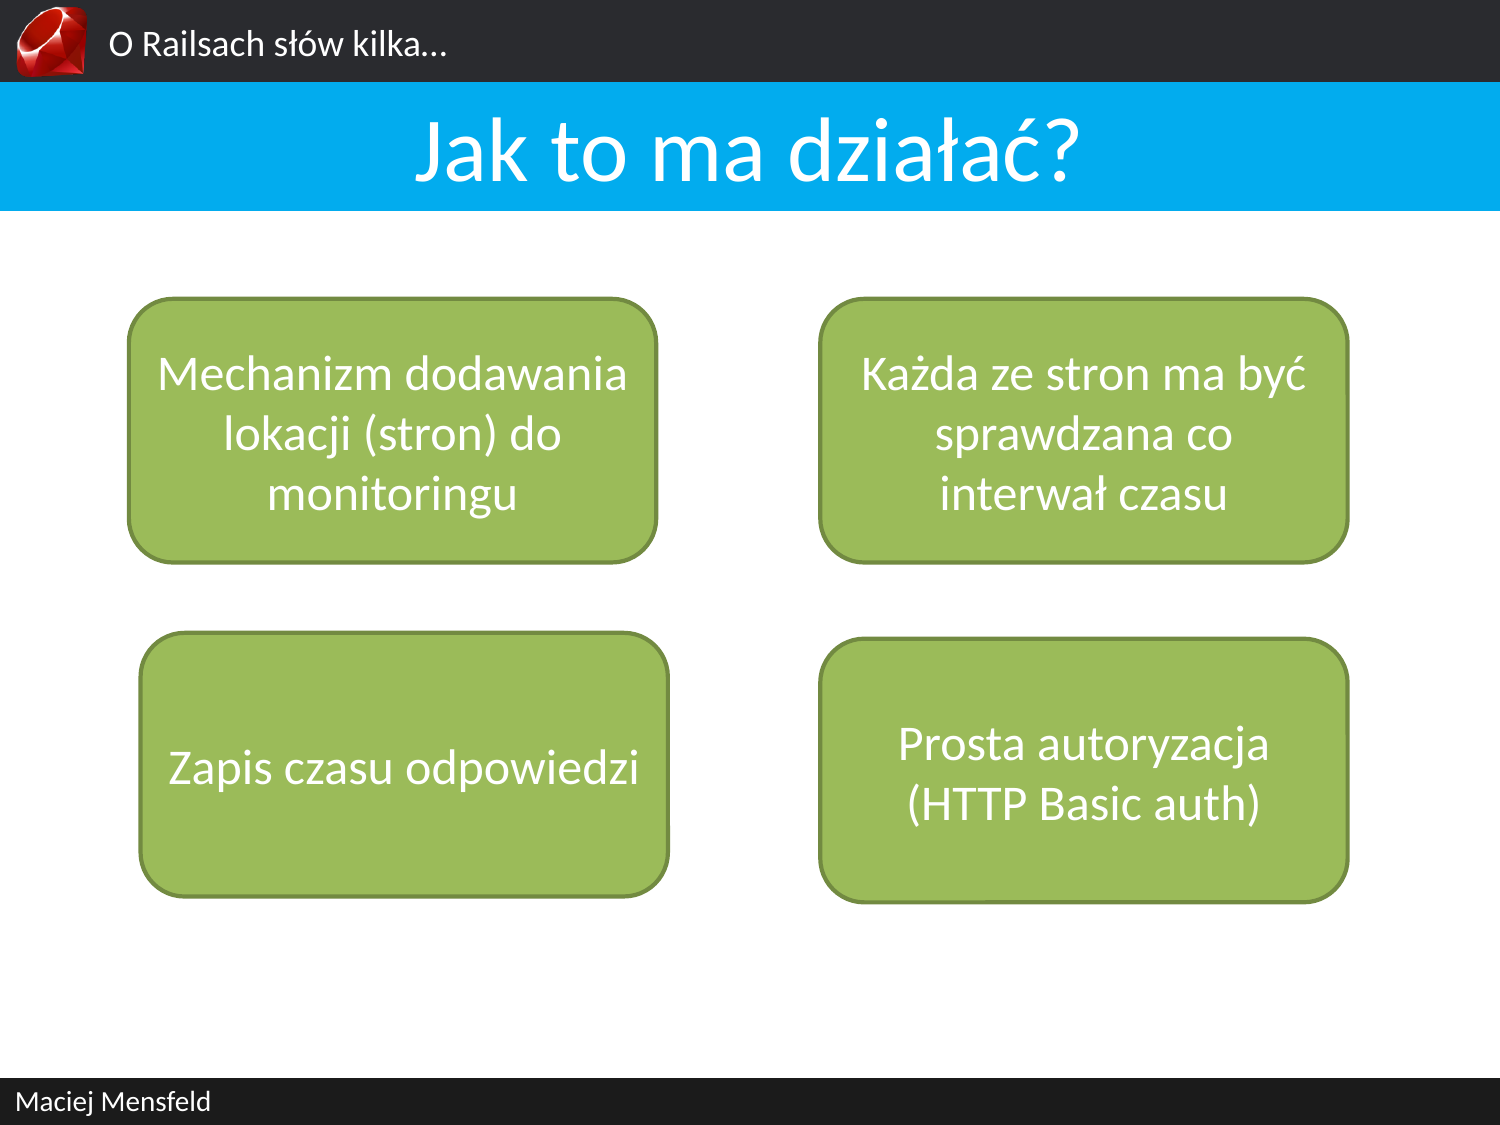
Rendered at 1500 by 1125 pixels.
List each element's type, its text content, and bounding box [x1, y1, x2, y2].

text_box Każda ze stron ma być sprawdzana co interwał czasu [818, 296, 1350, 565]
picture [15, 5, 87, 77]
text_box Zapis czasu odpowiedzi [138, 630, 671, 899]
text_box Mechanizm dodawania lokacji (stron) do monitoringu [126, 296, 659, 565]
text_box Prosta autoryzacja (HTTP Basic auth) [818, 636, 1350, 905]
text_box [0, 0, 1500, 80]
text_box [293, 1076, 1500, 1125]
text_box Maciej Mensfeld [0, 1074, 293, 1125]
text_box Jak to ma działać? [0, 81, 1500, 207]
text_box O Railsach słów kilka… [93, 11, 715, 72]
text_box [0, 207, 1500, 213]
